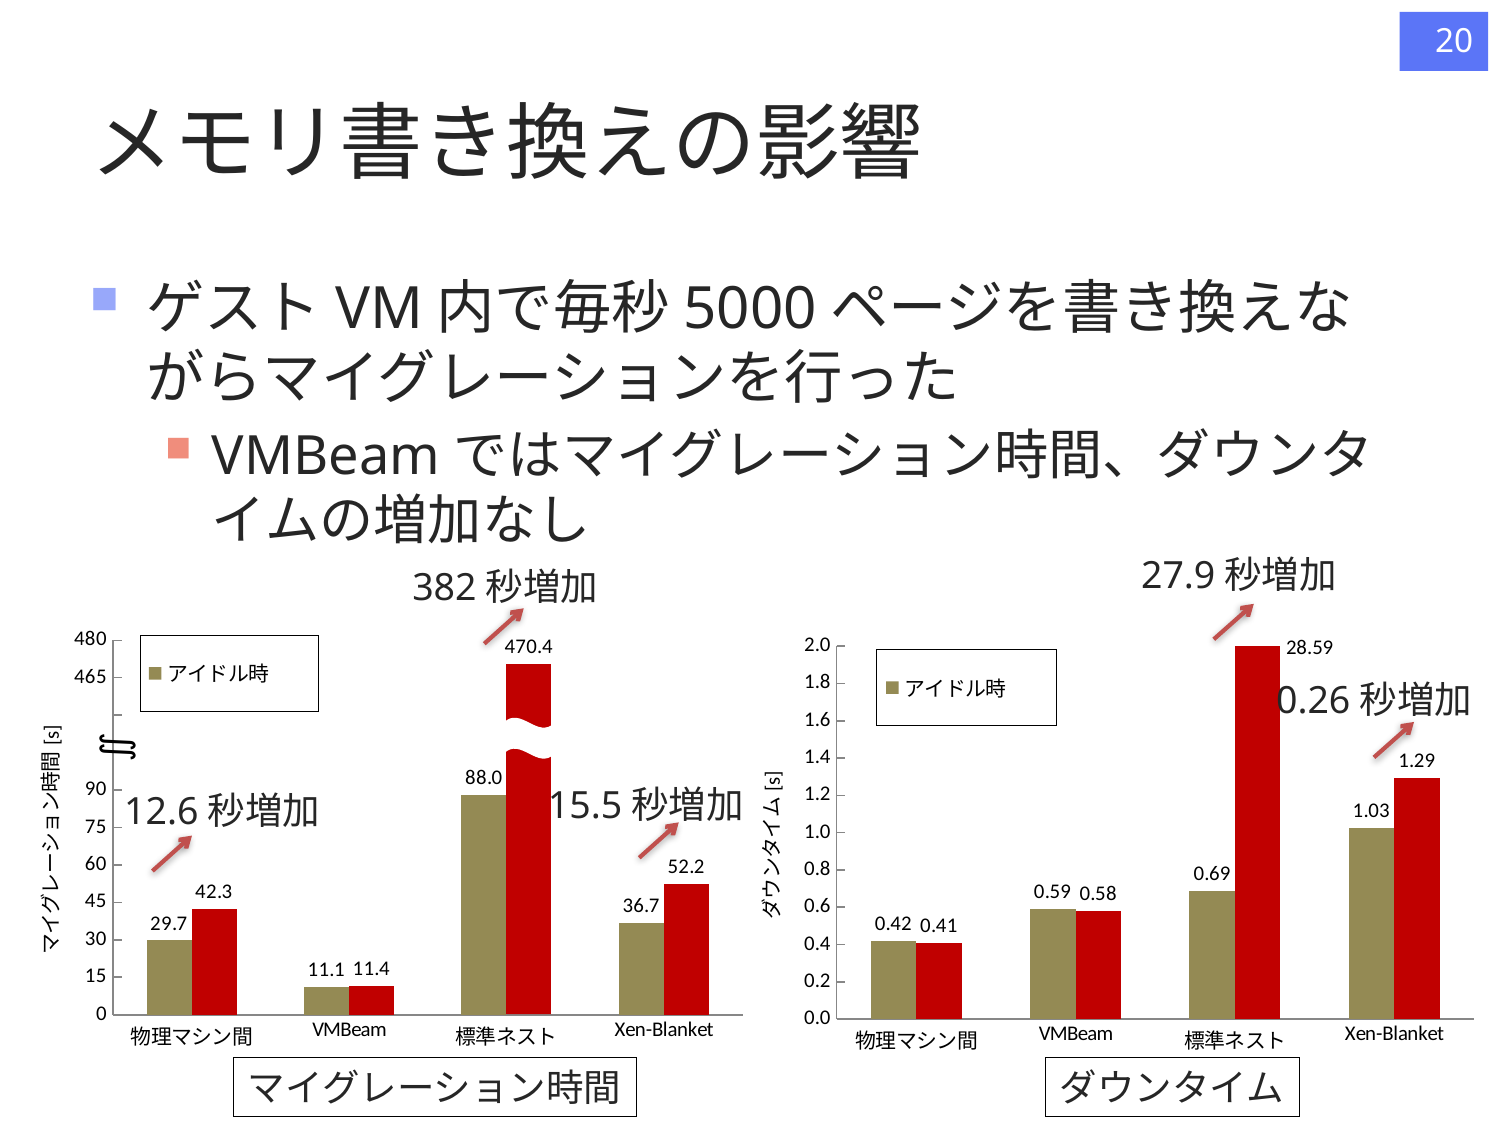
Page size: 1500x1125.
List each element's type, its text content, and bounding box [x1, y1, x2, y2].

slide_number 20 [1399, 11, 1489, 71]
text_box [28, 616, 744, 1068]
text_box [638, 822, 679, 858]
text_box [483, 607, 524, 644]
list ゲストVM内で毎秒5000ページを書き換えながらマイグレーションを行った VMBeamではマイグレーション時間、ダウンタイムの増加なし [75, 262, 1425, 615]
text_box マイグレーション時間 [233, 1077, 637, 1117]
text_box 382秒増加 [397, 555, 613, 615]
text_box ダウンタイム [1045, 1081, 1300, 1117]
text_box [152, 835, 193, 872]
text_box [749, 543, 1480, 1074]
title メモリ書き換えの影響 [75, 45, 1425, 233]
